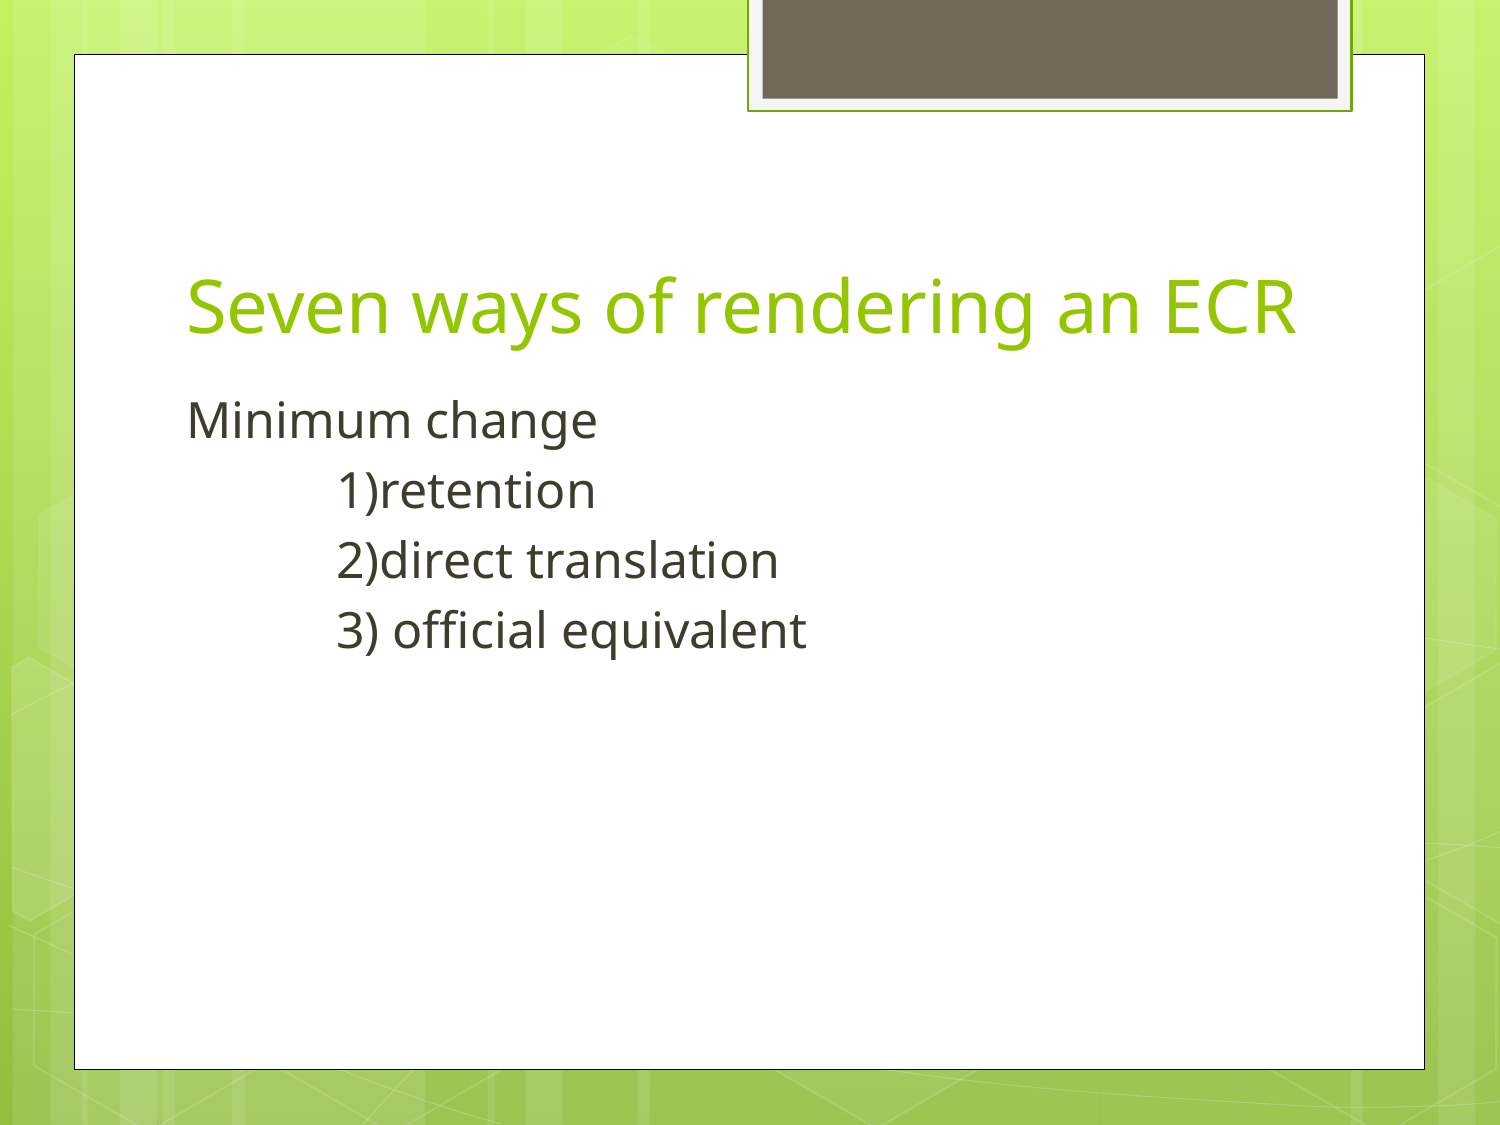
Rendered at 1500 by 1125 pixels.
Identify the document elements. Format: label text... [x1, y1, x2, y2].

title Seven ways of rendering an ECR [171, 168, 1324, 357]
list Minimum change 1)retention 2)direct translation 3) official equivalent [171, 381, 1283, 957]
